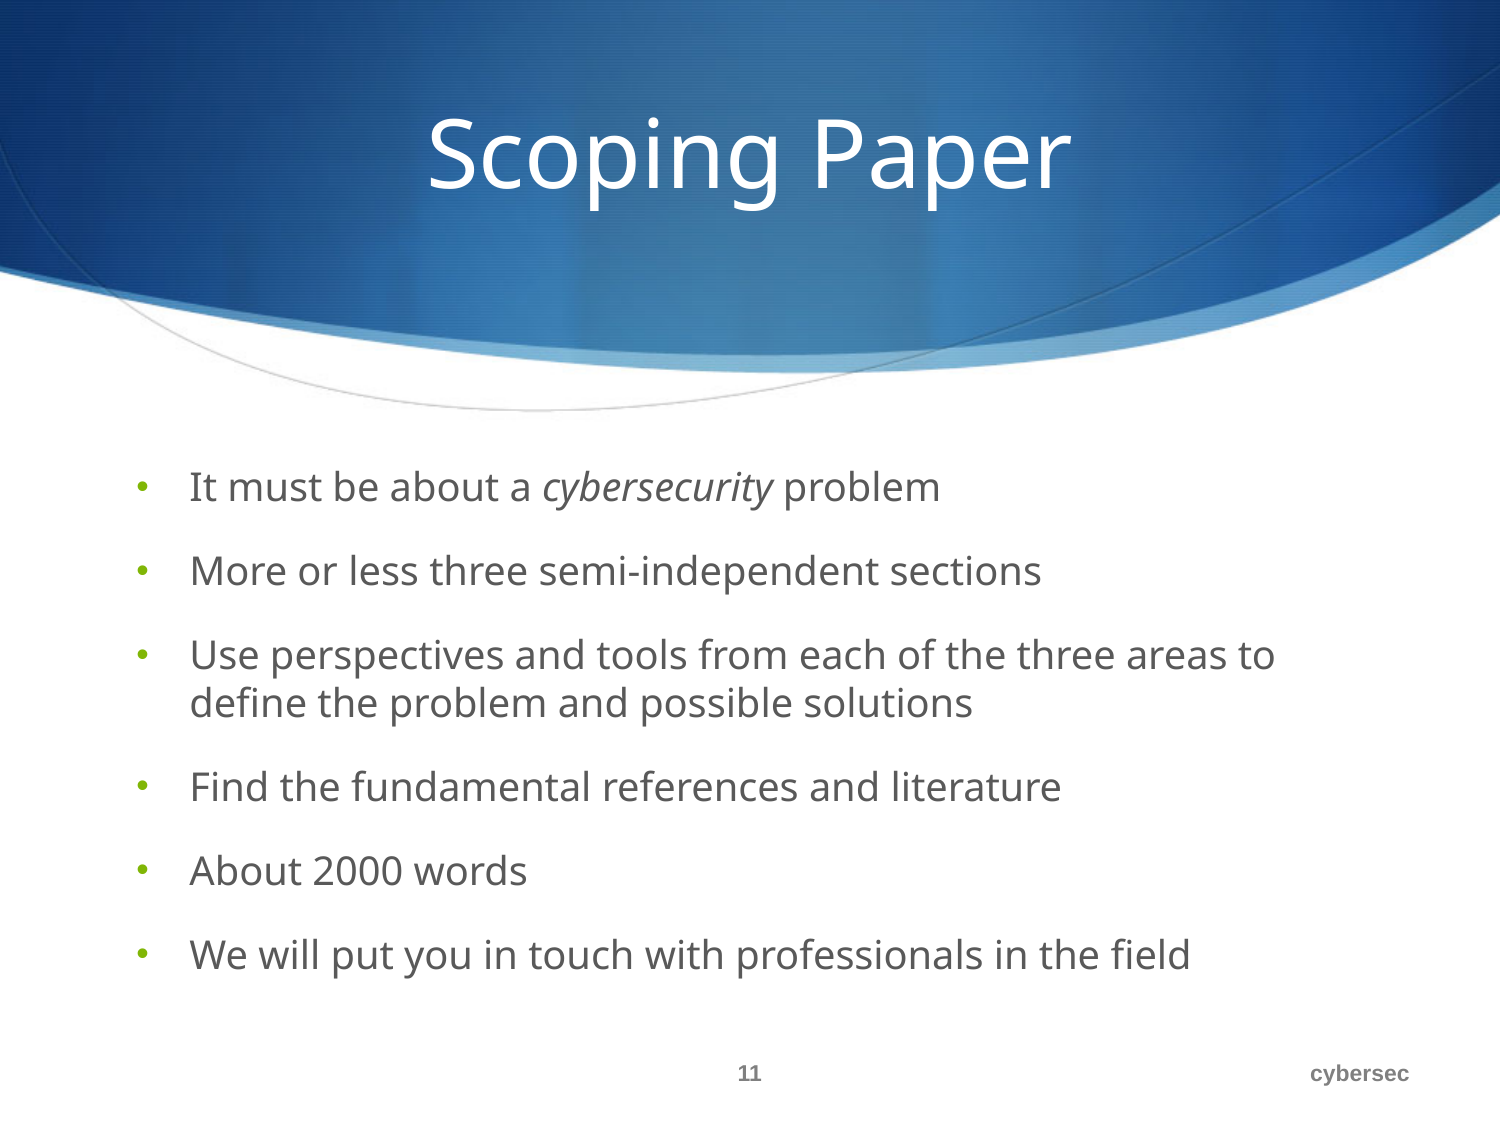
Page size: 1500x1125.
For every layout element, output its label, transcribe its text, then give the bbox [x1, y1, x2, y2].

footer cybersec [949, 1042, 1425, 1103]
title Scoping Paper [75, 56, 1425, 245]
list It must be about a cybersecurity problem More or less three semi-independent sections Use perspectives and tools from each of the three areas to define the problem and possible solutions Find the fundamental references and literature About 2000 words We will put you in touch with professionals in the field [121, 454, 1379, 991]
slide_number 11 [706, 1042, 794, 1103]
picture [0, 0, 1500, 1125]
